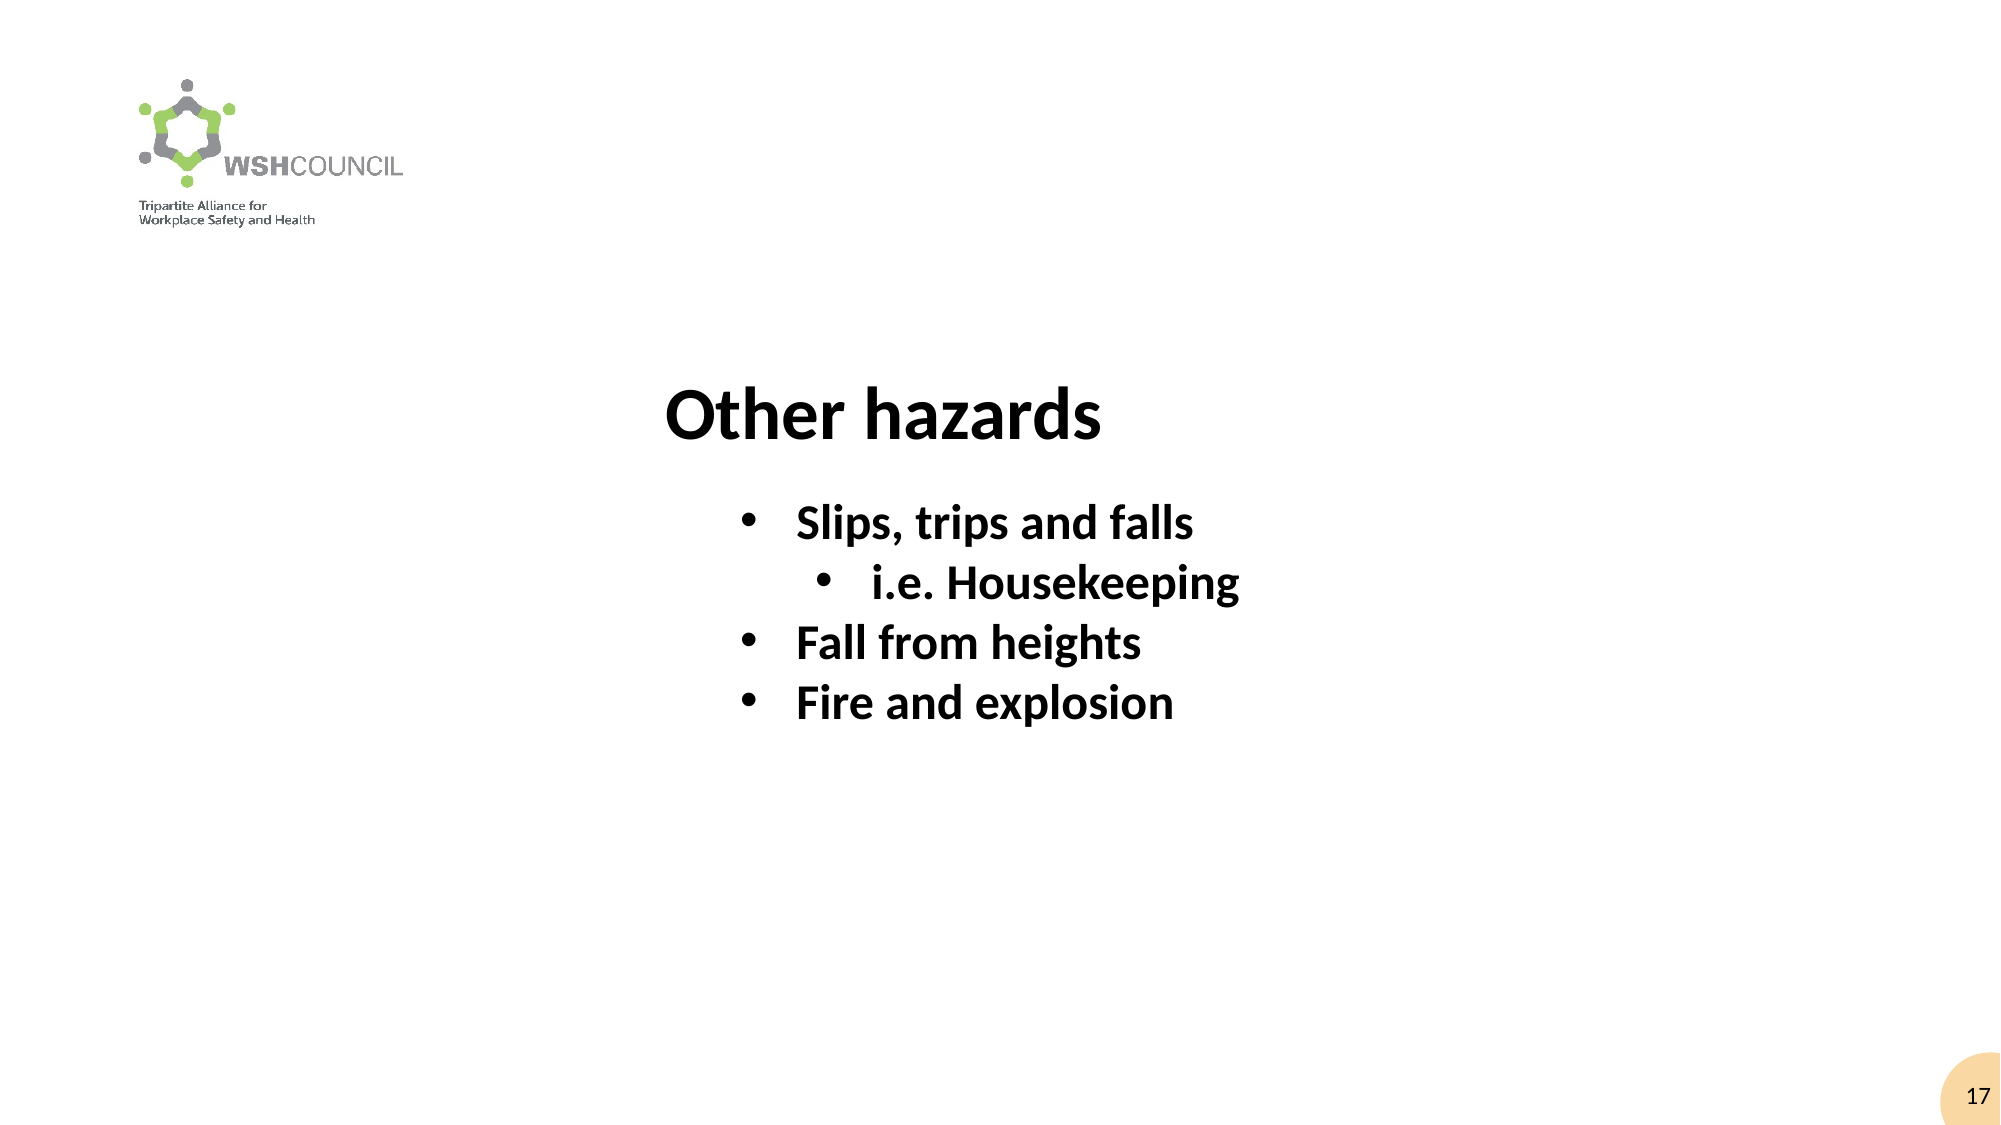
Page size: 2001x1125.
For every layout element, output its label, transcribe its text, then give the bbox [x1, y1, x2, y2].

picture [128, 69, 422, 248]
text_box Other hazards Slips, trips and falls i.e. Housekeeping Fall from heights Fire and explosion [650, 357, 1255, 922]
text_box [1939, 1051, 2000, 1125]
text_box 17 [1950, 1072, 2000, 1117]
